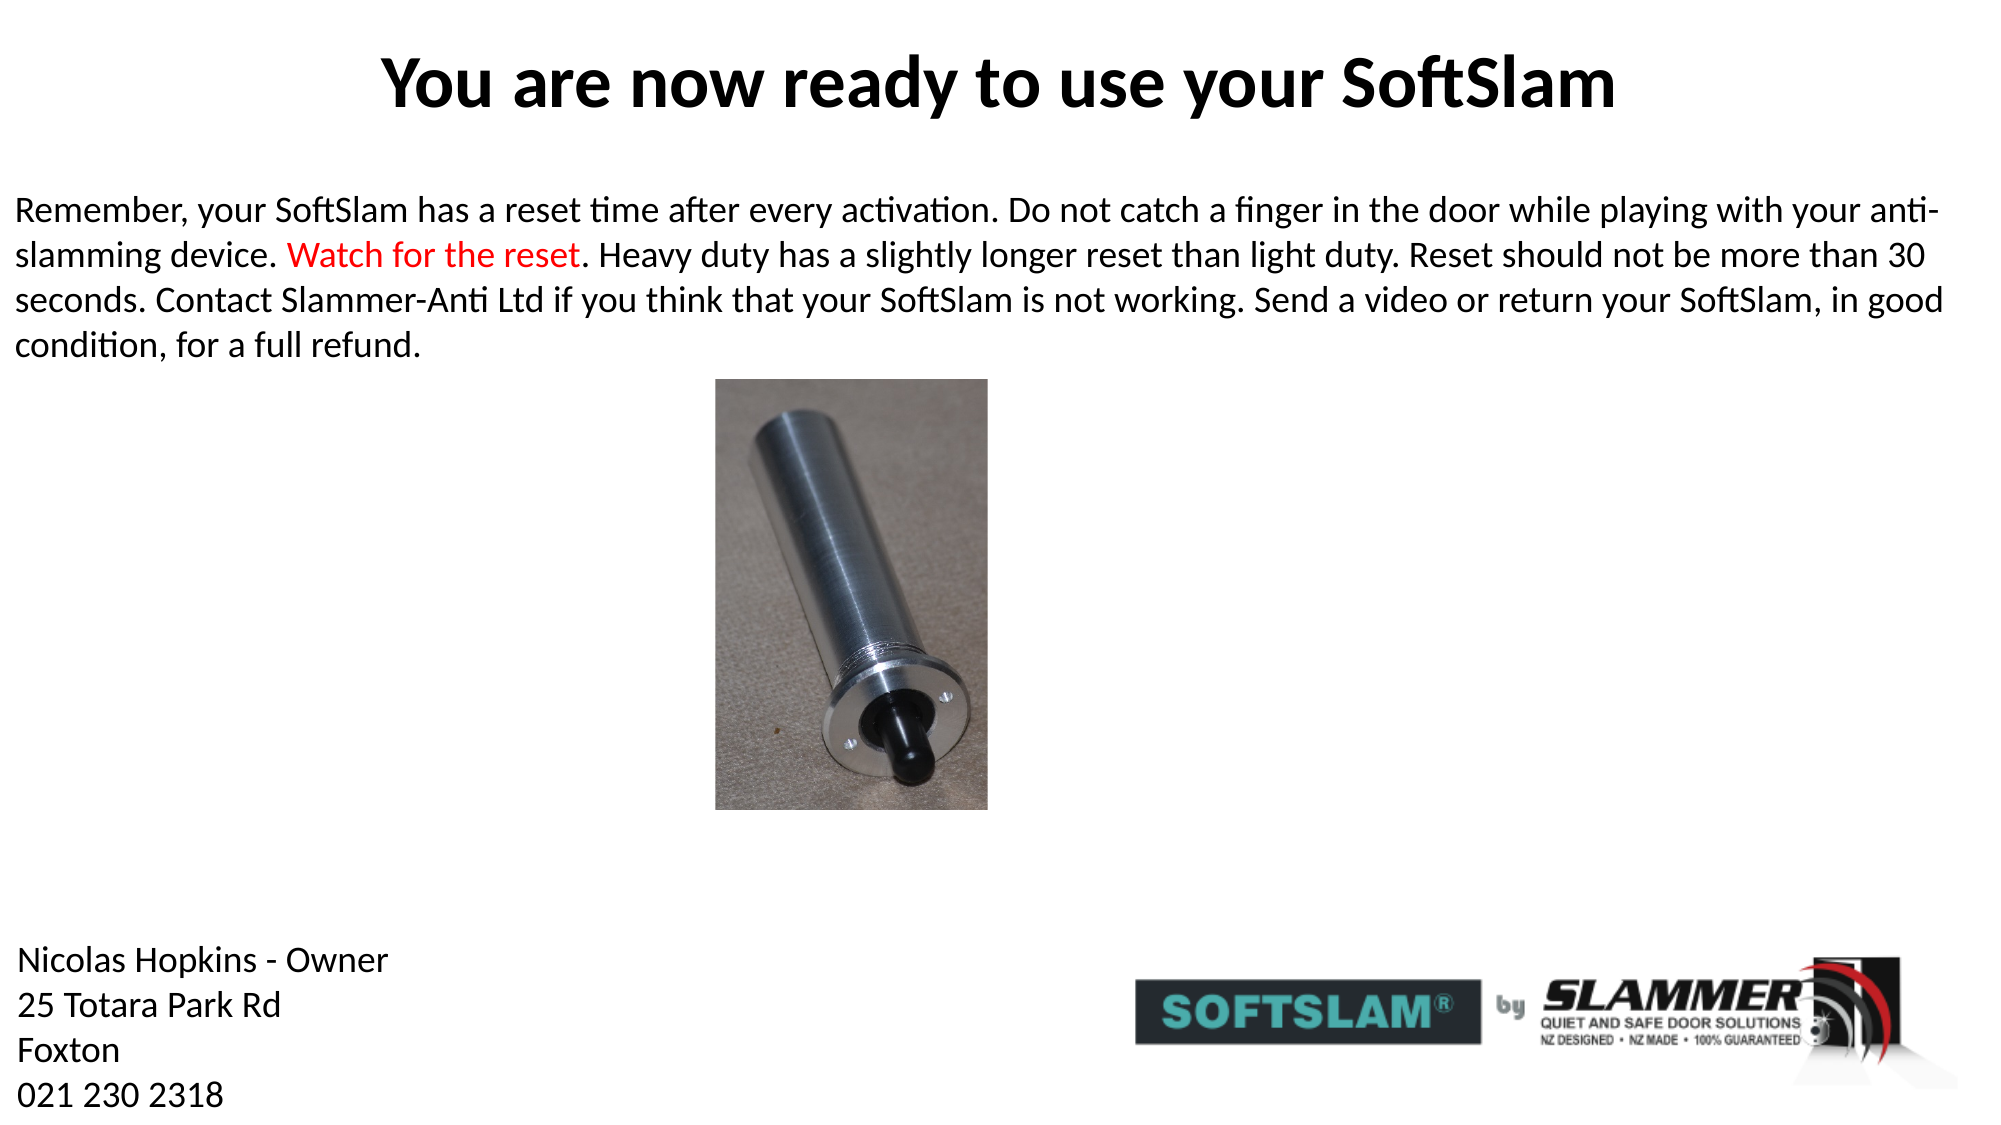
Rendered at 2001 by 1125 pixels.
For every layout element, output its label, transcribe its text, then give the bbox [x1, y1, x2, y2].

text_box Nicolas Hopkins - Owner 25 Totara Park Rd Foxton 021 230 2318 [2, 928, 405, 1123]
text_box You are now ready to use your SoftSlam [0, 25, 2000, 130]
text_box Remember, your SoftSlam has a reset time after every activation. Do not catch a finger in the door while playing with your anti-slamming device. Watch for the reset. Heavy duty has a slightly longer reset than light duty. Reset should not be more than 30 seconds. Contact Slammer-Anti Ltd if you think that your SoftSlam is not working. Send a video or return your SoftSlam, in good condition, for a full refund. [0, 177, 2000, 373]
picture [715, 379, 988, 810]
picture [1088, 938, 2000, 1125]
